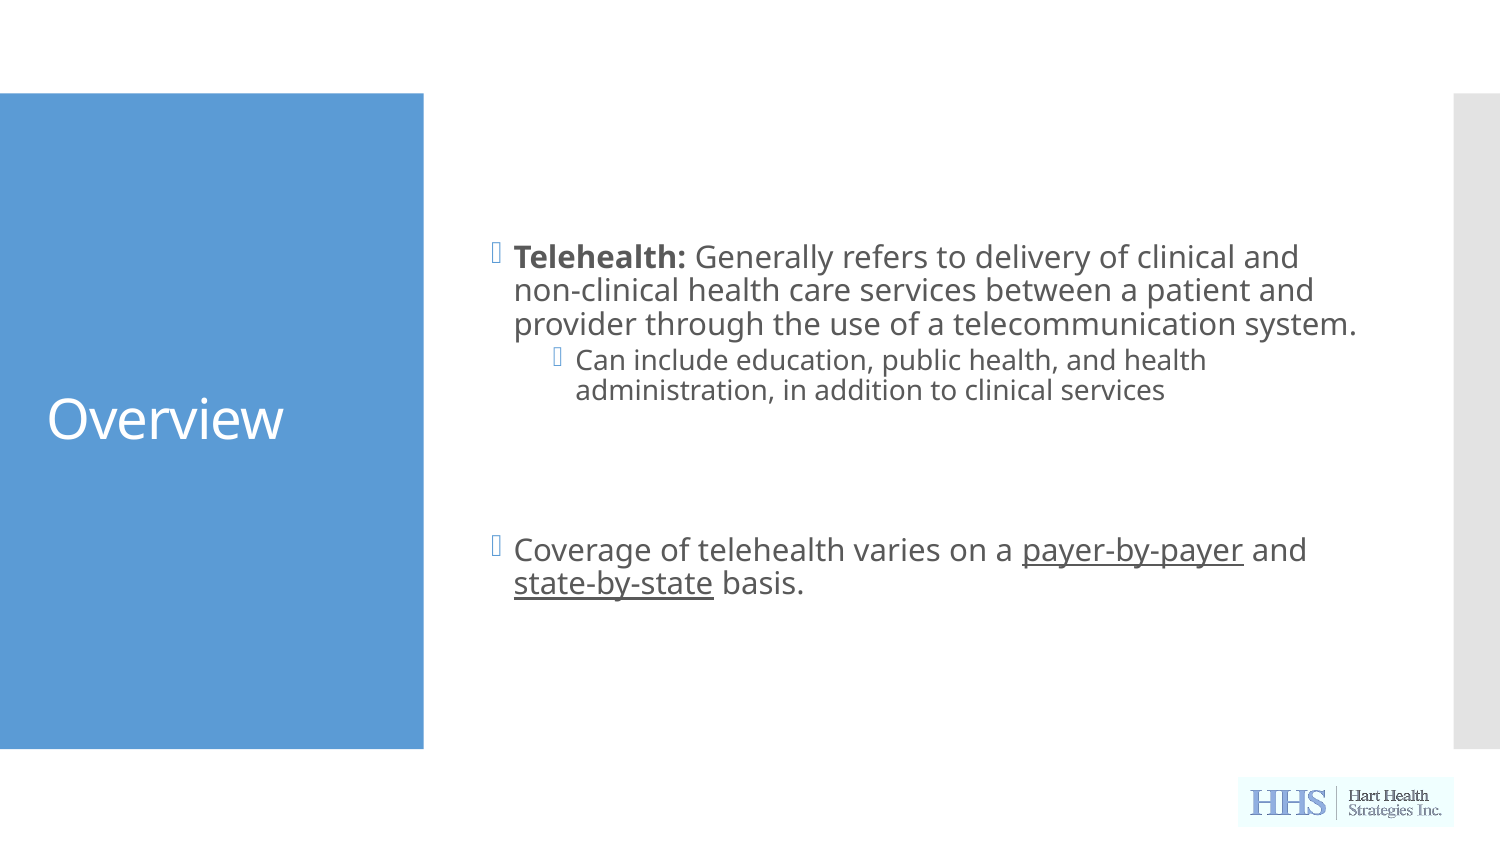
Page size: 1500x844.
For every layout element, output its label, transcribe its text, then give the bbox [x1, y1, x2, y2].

title Overview [31, 138, 394, 705]
list Telehealth: Generally refers to delivery of clinical and non-clinical health care services between a patient and provider through the use of a telecommunication system. Can include education, public health, and health administration, in addition to clinical services Coverage of telehealth varies on a payer-by-payer and state-by-state basis. [476, 106, 1376, 737]
